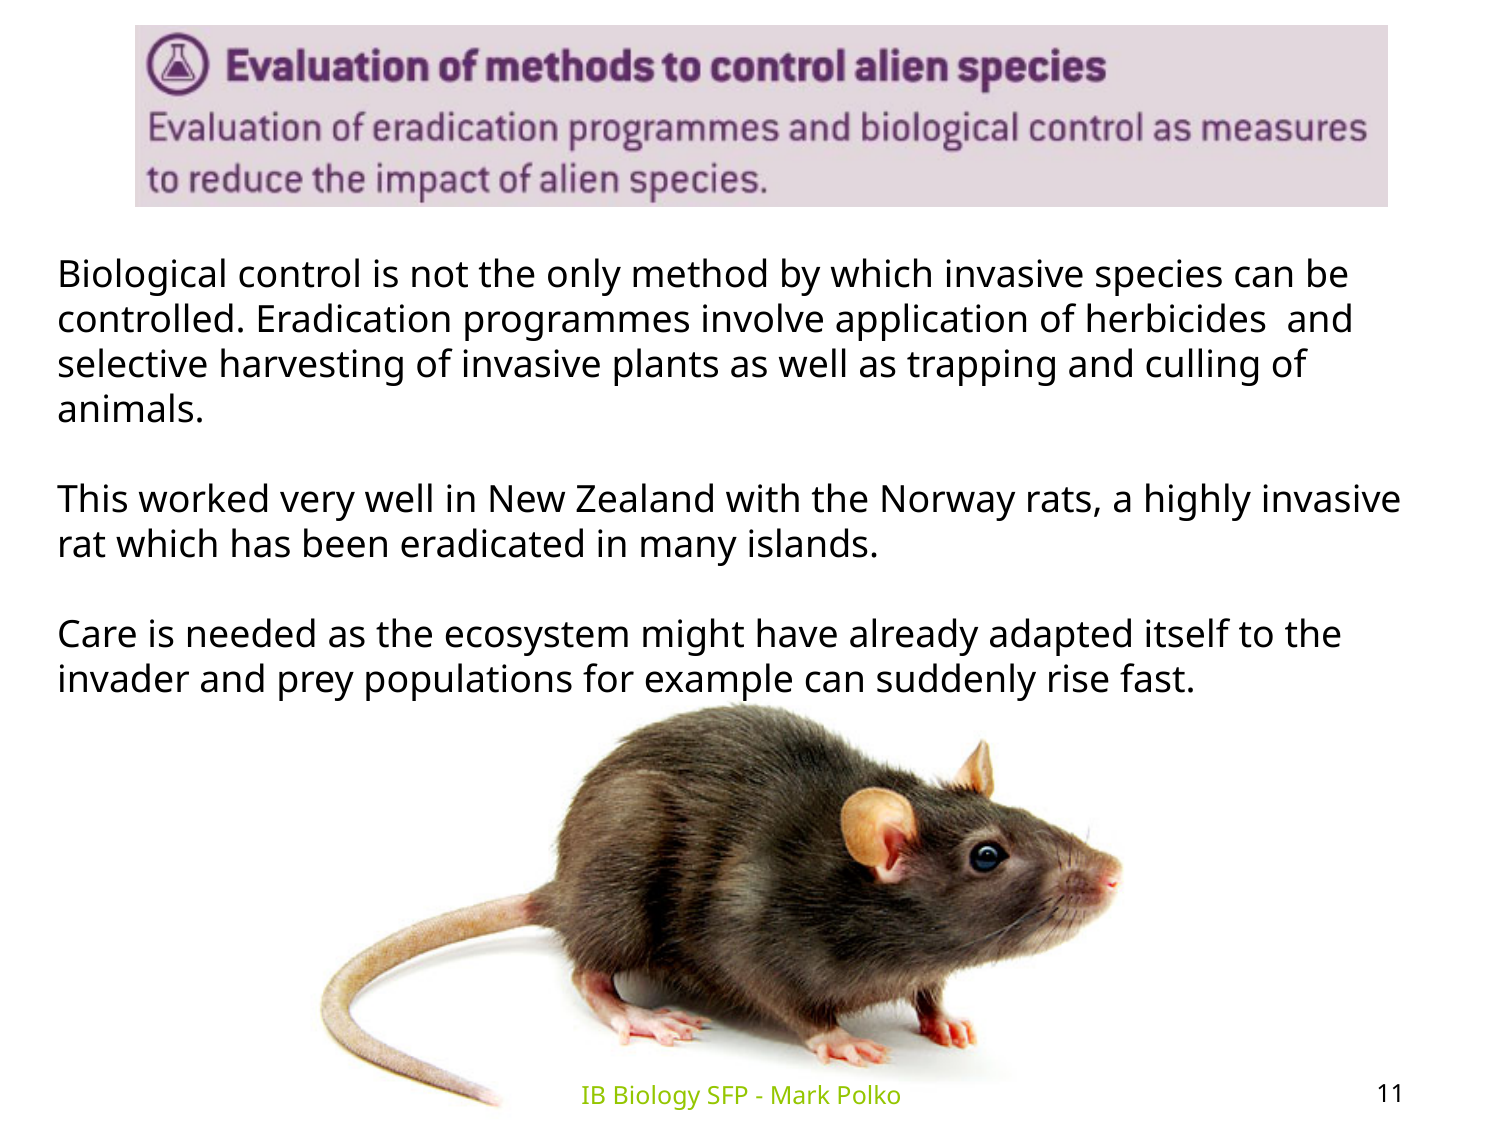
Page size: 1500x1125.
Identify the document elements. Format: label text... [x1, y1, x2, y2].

picture [285, 668, 1193, 1125]
text_box Biological control is not the only method by which invasive species can be controlled. Eradication programmes involve application of herbicides and selective harvesting of invasive plants as well as trapping and culling of animals. This worked very well in New Zealand with the Norway rats, a highly invasive rat which has been eradicated in many islands. Care is needed as the ecosystem might have already adapted itself to the invader and prey populations for example can suddenly rise fast. [42, 242, 1437, 843]
picture [135, 25, 1389, 208]
slide_number 11 [1281, 1064, 1500, 1125]
